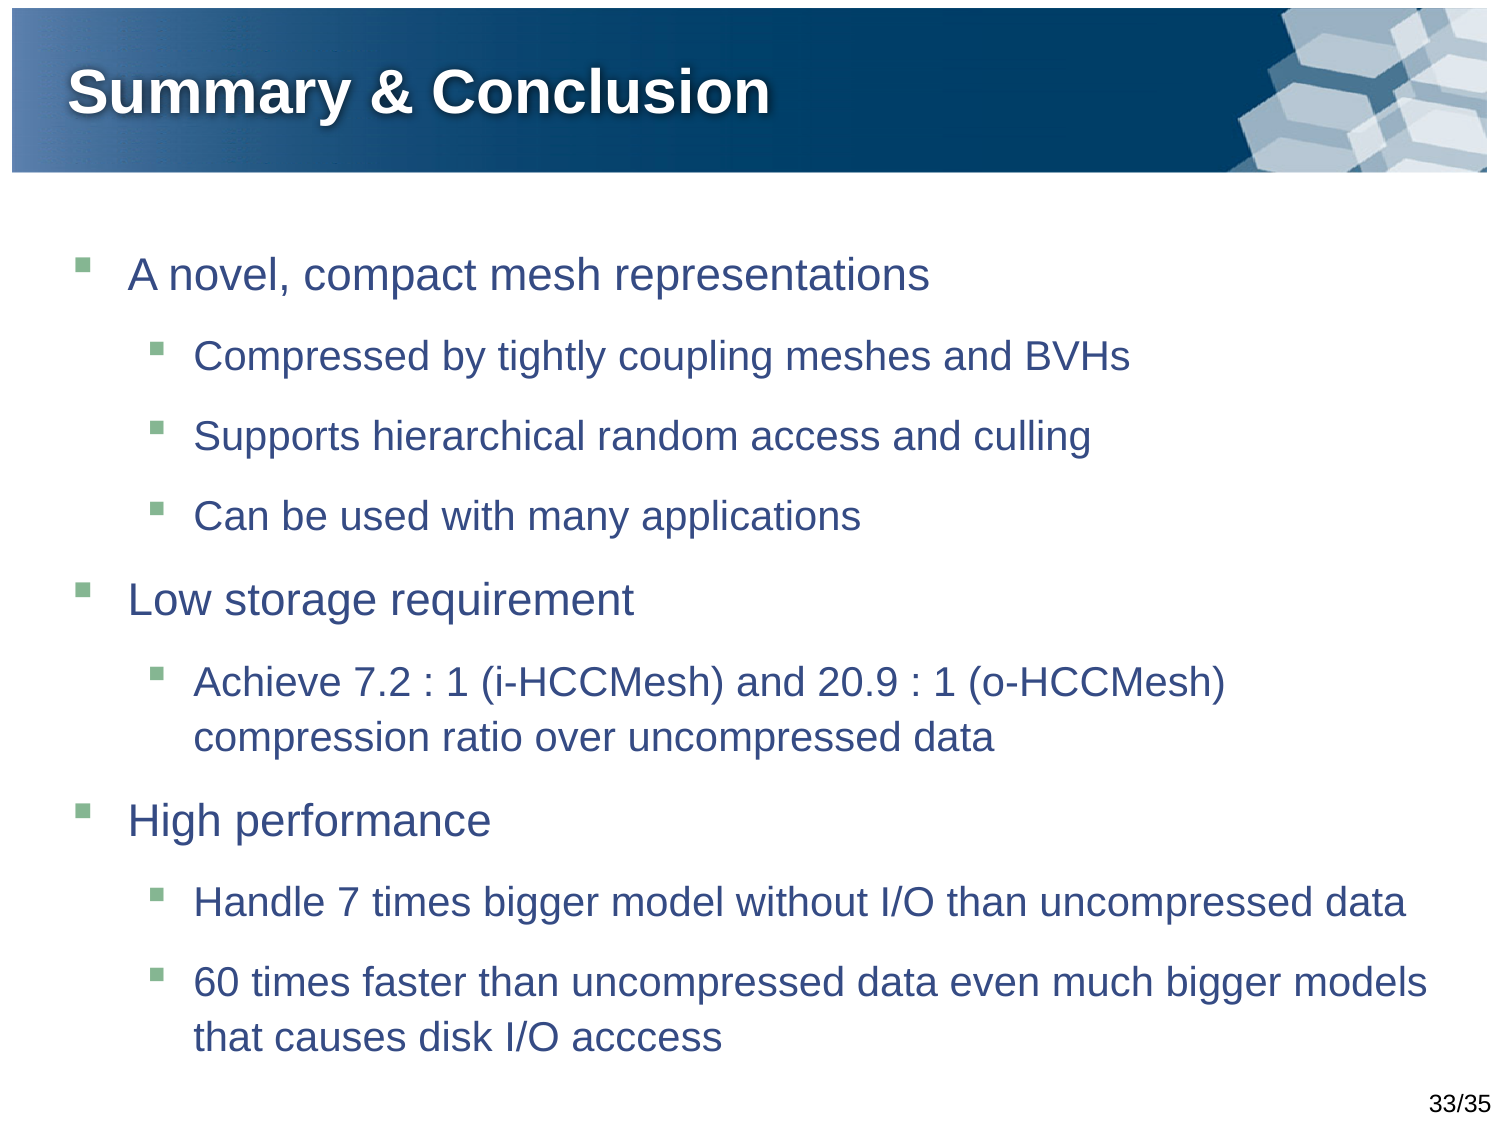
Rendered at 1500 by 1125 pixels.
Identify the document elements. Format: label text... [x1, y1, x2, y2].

slide_number 33/35 [1156, 1072, 1500, 1125]
picture [0, 0, 1500, 182]
list A novel, compact mesh representations Compressed by tightly coupling meshes and BVHs Supports hierarchical random access and culling Can be used with many applications Low storage requirement Achieve 7.2 : 1 (i-HCCMesh) and 20.9 : 1 (o-HCCMesh) compression ratio over uncompressed data High performance Handle 7 times bigger model without I/O than uncompressed data 60 times faster than uncompressed data even much bigger models that causes disk I/O acccess [56, 230, 1447, 1086]
title Summary & Conclusion [52, 38, 1439, 138]
